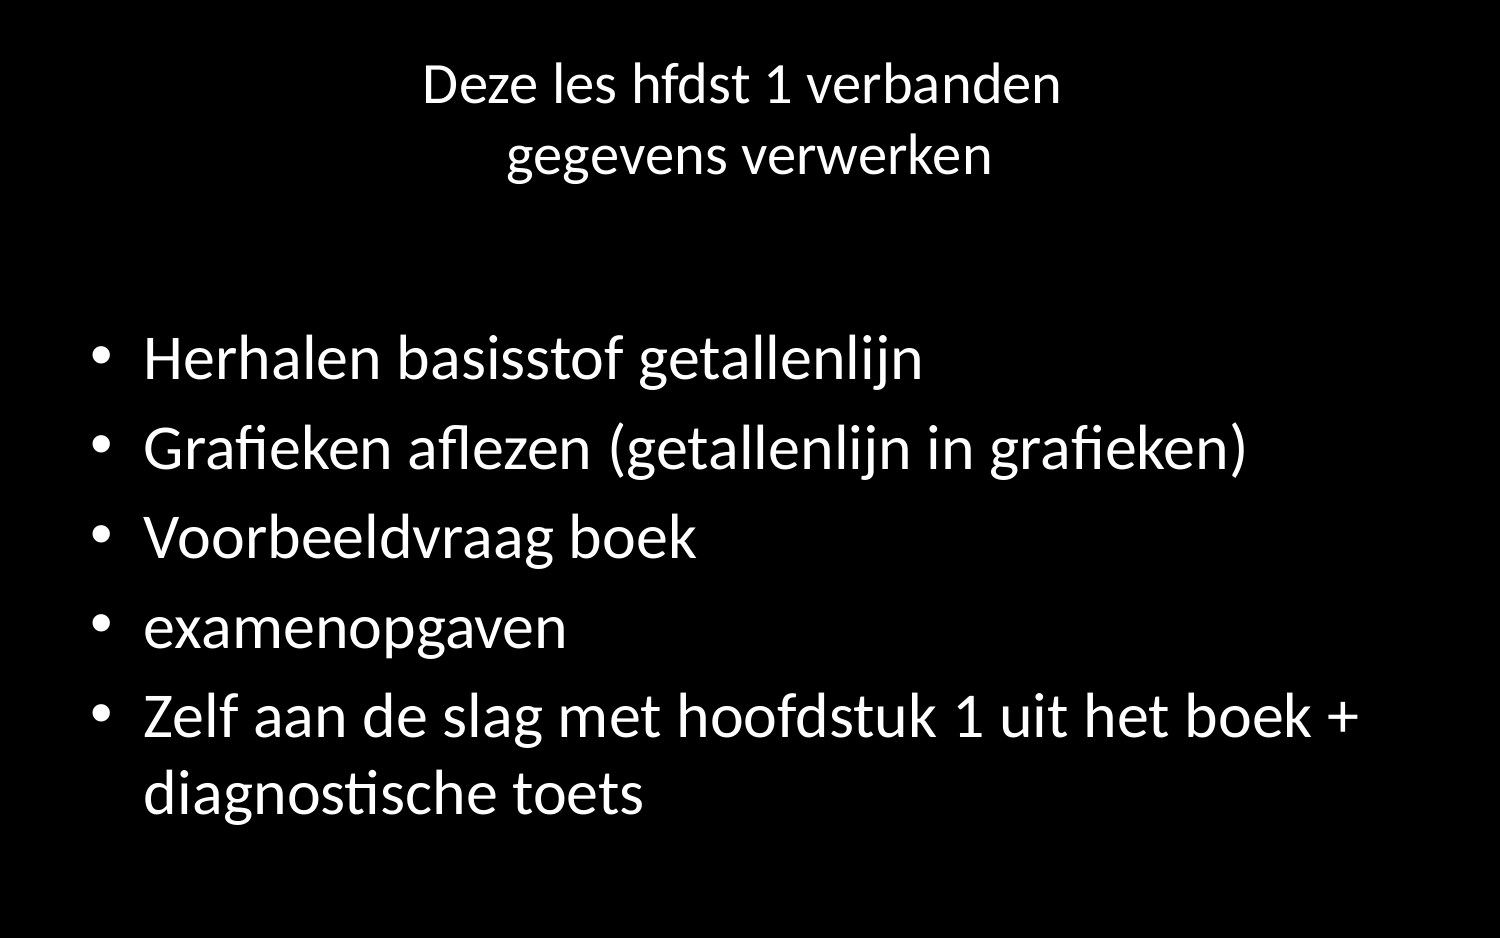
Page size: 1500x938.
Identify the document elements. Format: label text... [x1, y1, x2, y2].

title Deze les hfdst 1 verbanden gegevens verwerken [75, 37, 1425, 194]
list Herhalen basisstof getallenlijn Grafieken aflezen (getallenlijn in grafieken) Voorbeeldvraag boek examenopgaven Zelf aan de slag met hoofdstuk 1 uit het boek + diagnostische toets [75, 218, 1425, 838]
